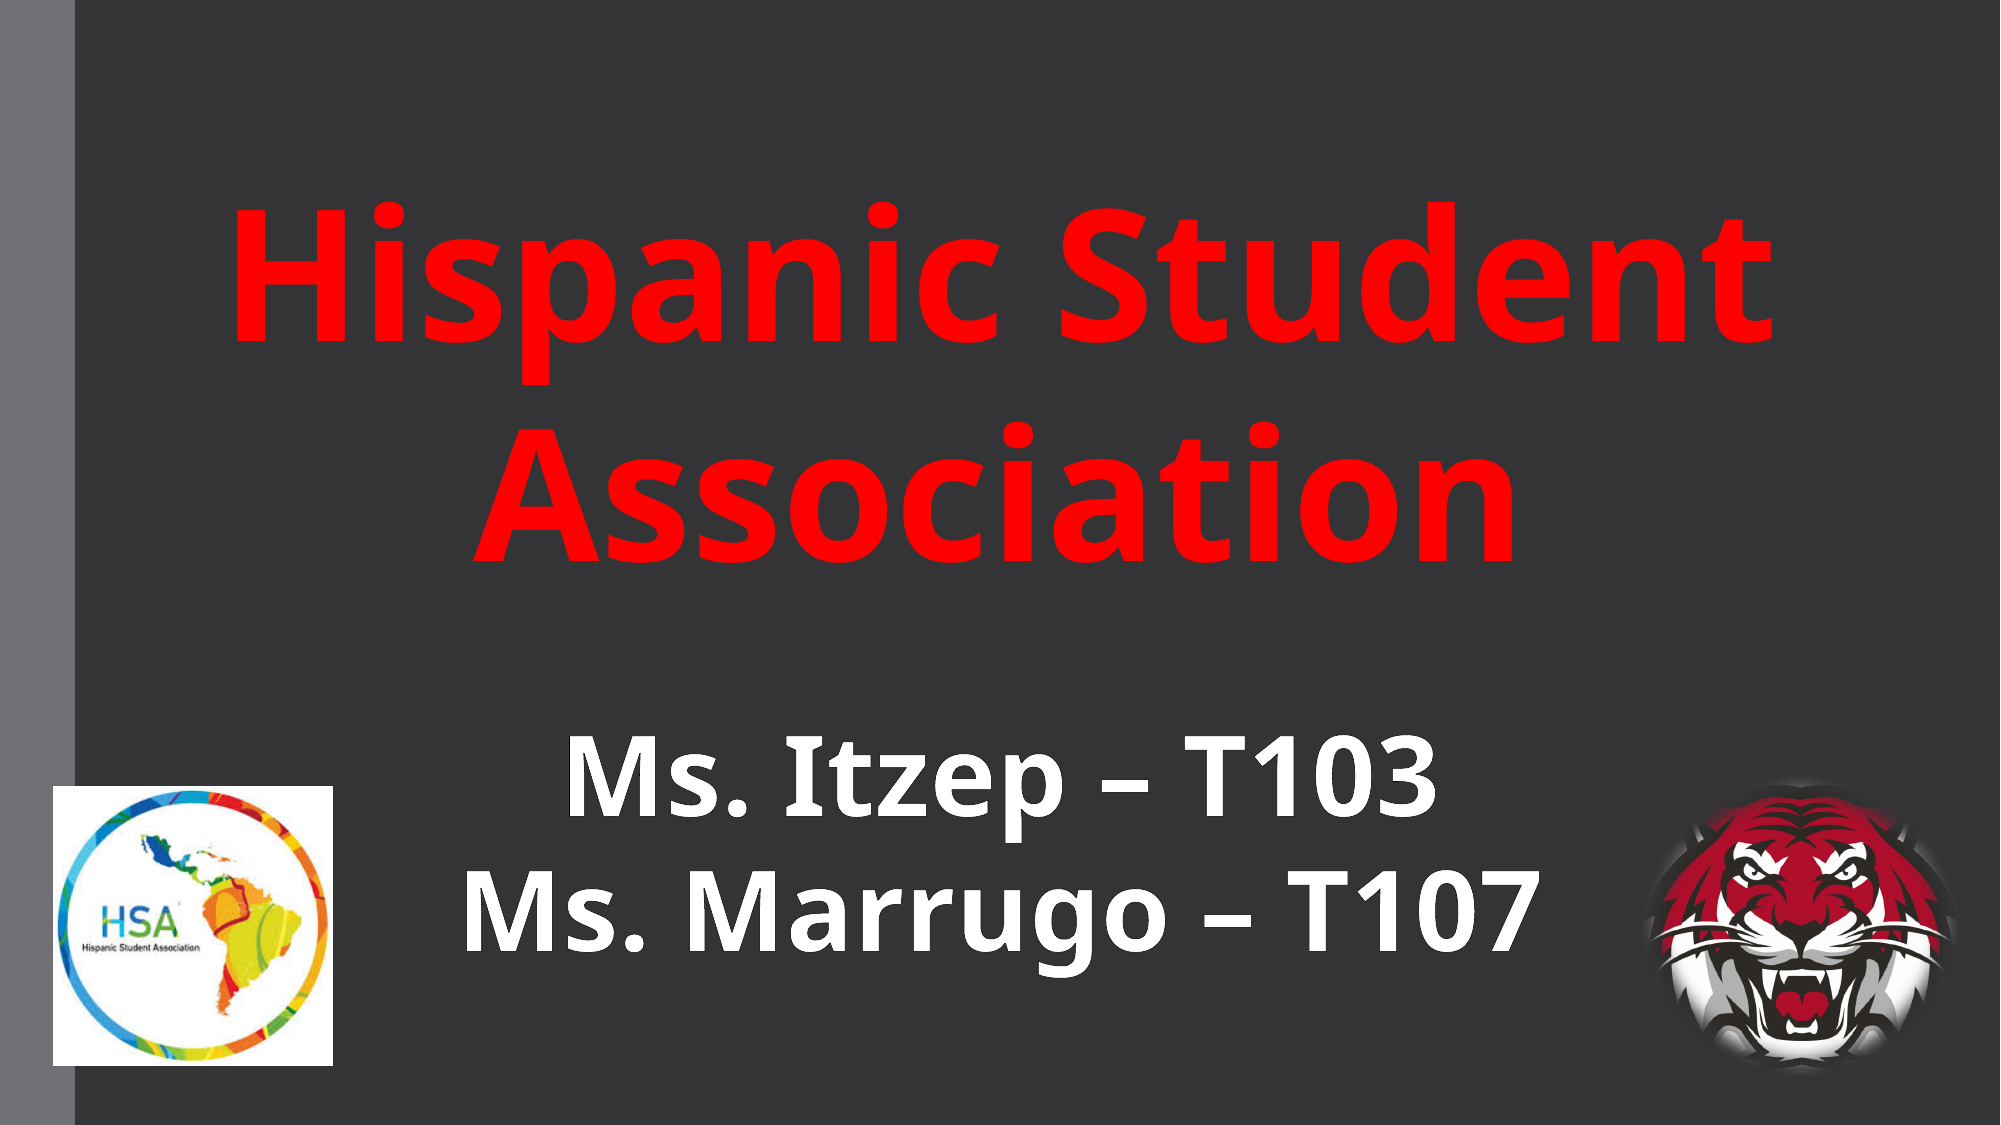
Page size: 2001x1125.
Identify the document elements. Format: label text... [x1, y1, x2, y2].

text_box Ms. Itzep – T103 Ms. Marrugo – T107 [441, 696, 1559, 982]
picture [53, 786, 334, 1067]
text_box Hispanic Student Association [131, 150, 1869, 741]
picture [1637, 771, 1964, 1081]
